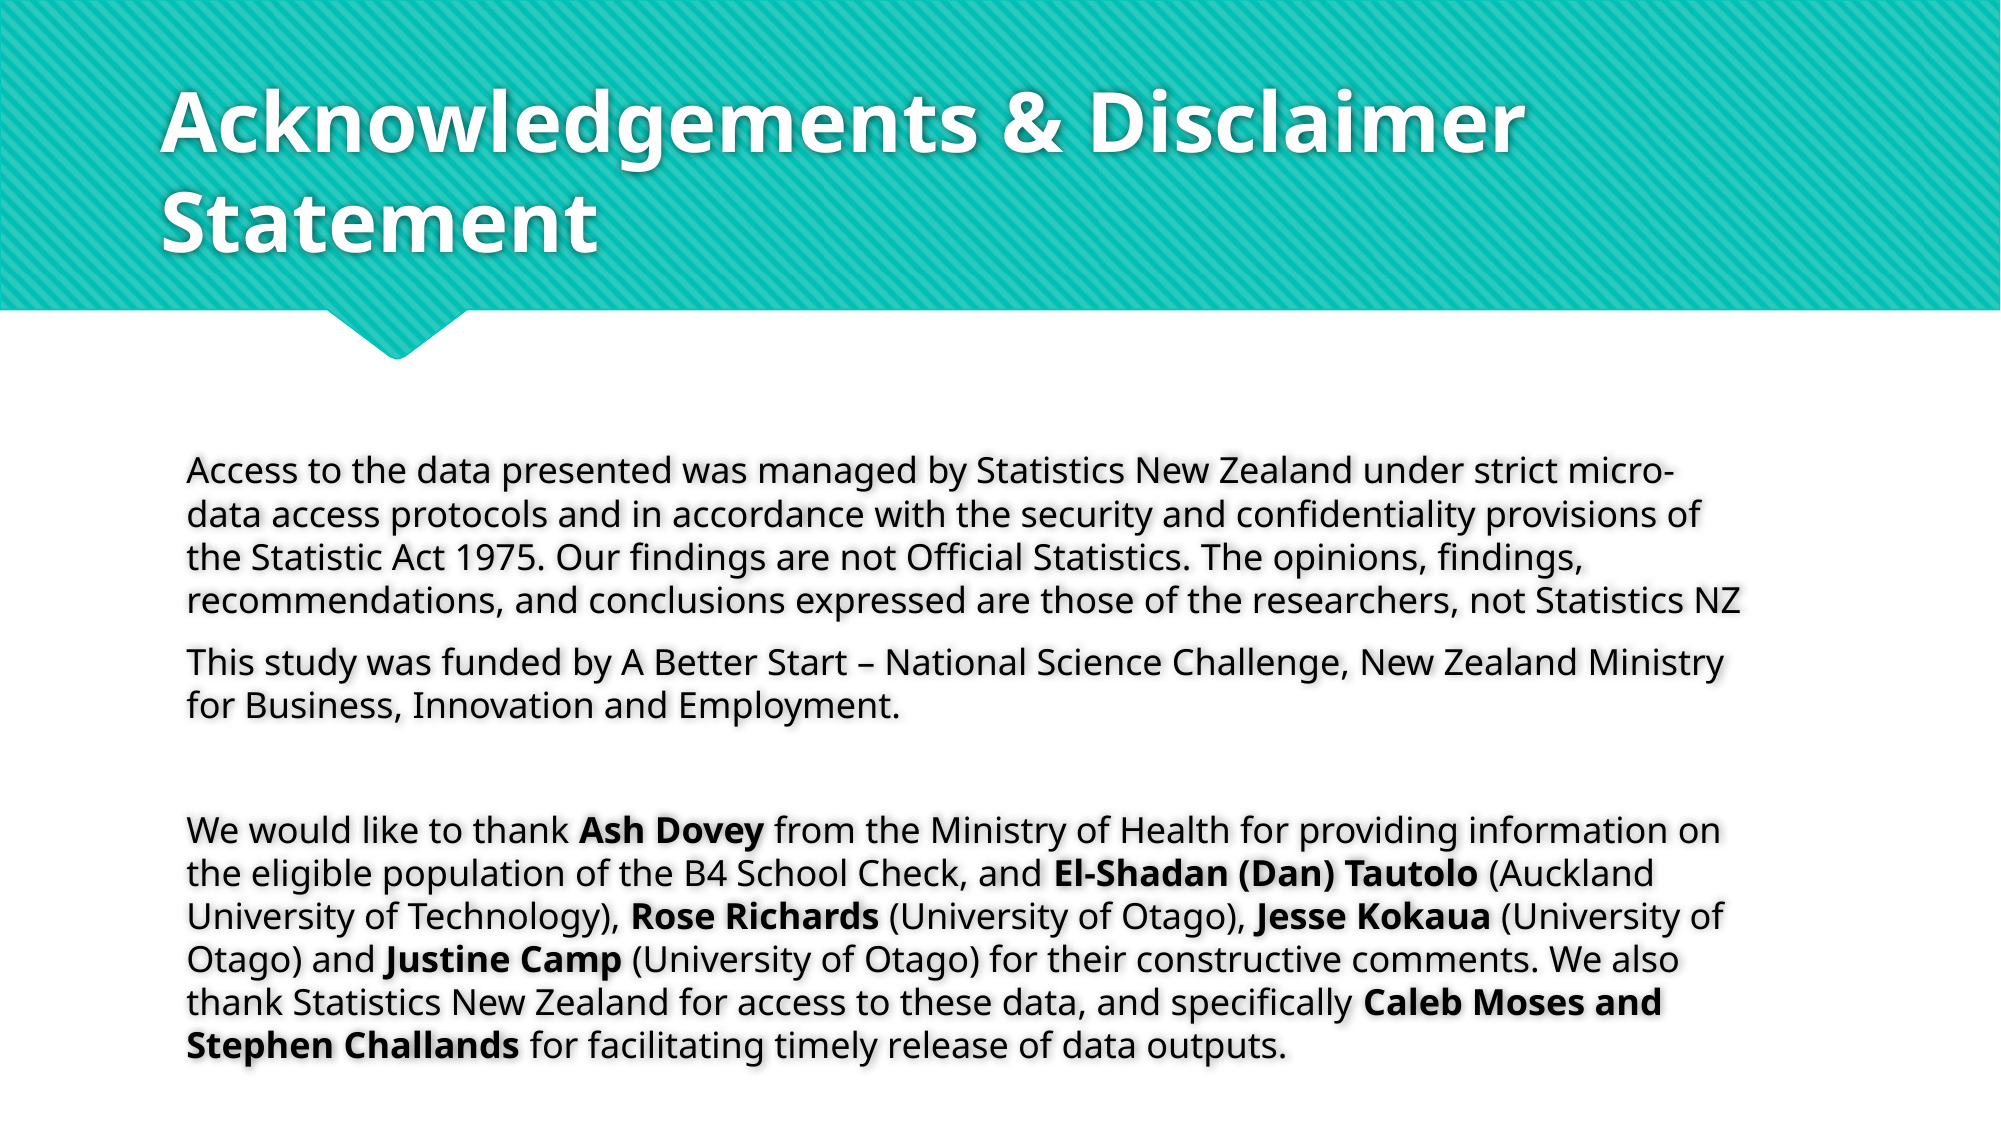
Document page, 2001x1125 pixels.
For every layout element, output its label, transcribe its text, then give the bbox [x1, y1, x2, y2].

list Access to the data presented was managed by Statistics New Zealand under strict micro-data access protocols and in accordance with the security and confidentiality provisions of the Statistic Act 1975. Our findings are not Official Statistics. The opinions, findings, recommendations, and conclusions expressed are those of the researchers, not Statistics NZ This study was funded by A Better Start – National Science Challenge, New Zealand Ministry for Business, Innovation and Employment. We would like to thank Ash Dovey from the Ministry of Health for providing information on the eligible population of the B4 School Check, and El-Shadan (Dan) Tautolo (Auckland University of Technology), Rose Richards (University of Otago), Jesse Kokaua (University of Otago) and Justine Camp (University of Otago) for their constructive comments. We also thank Statistics New Zealand for access to these data, and specifically Caleb Moses and Stephen Challands for facilitating timely release of data outputs. [171, 433, 1766, 1080]
title Acknowledgements & Disclaimer Statement [145, 117, 1880, 277]
